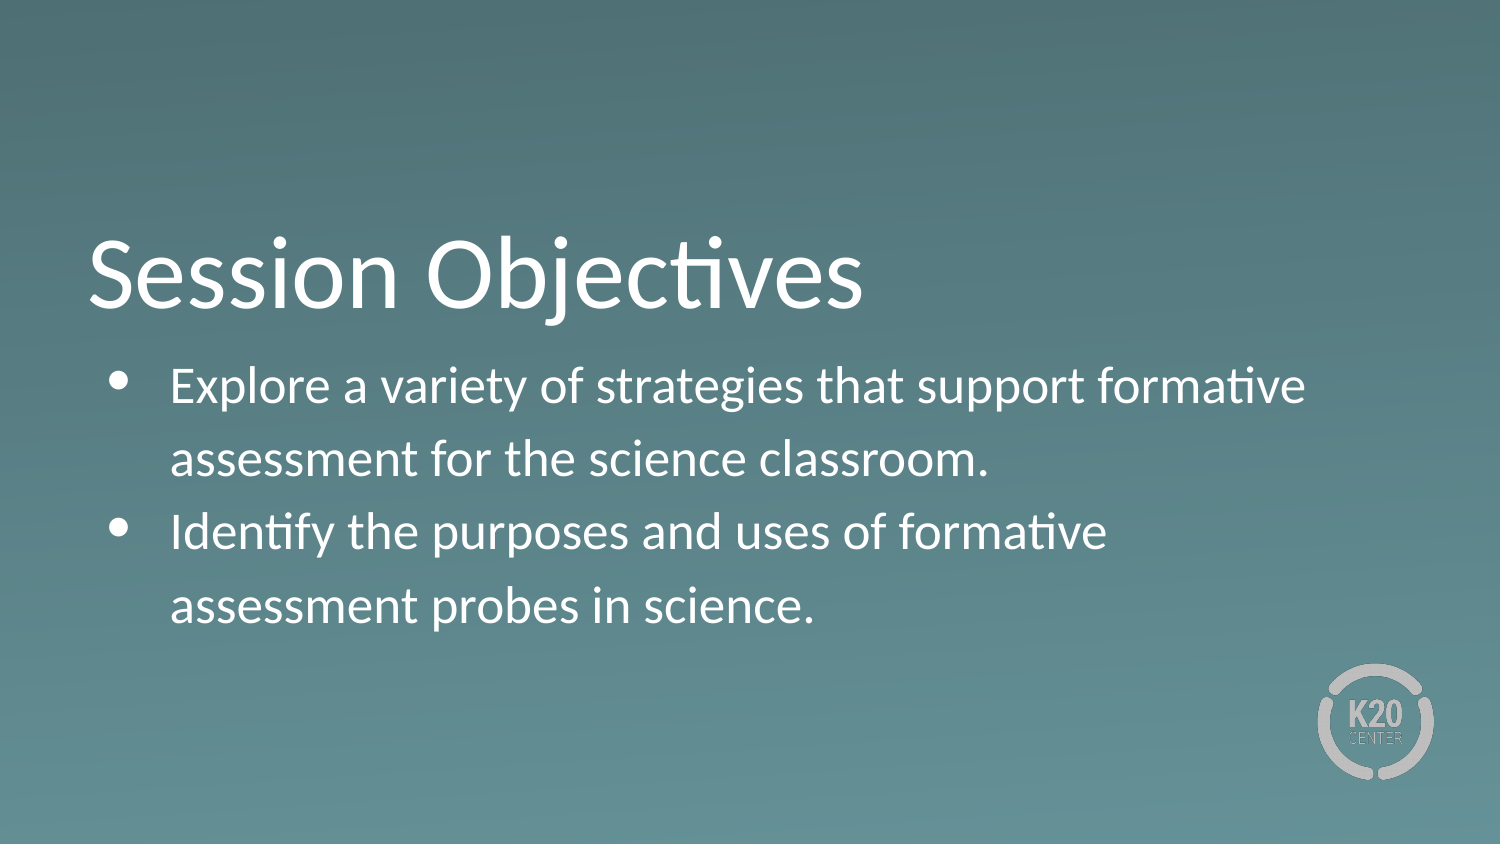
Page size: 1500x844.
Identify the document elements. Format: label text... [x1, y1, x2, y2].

title Session Objectives [86, 161, 1362, 330]
list Explore a variety of strategies that support formative assessment for the science classroom. Identify the purposes and uses of formative assessment probes in science. [86, 332, 1362, 648]
picture [1300, 646, 1451, 797]
